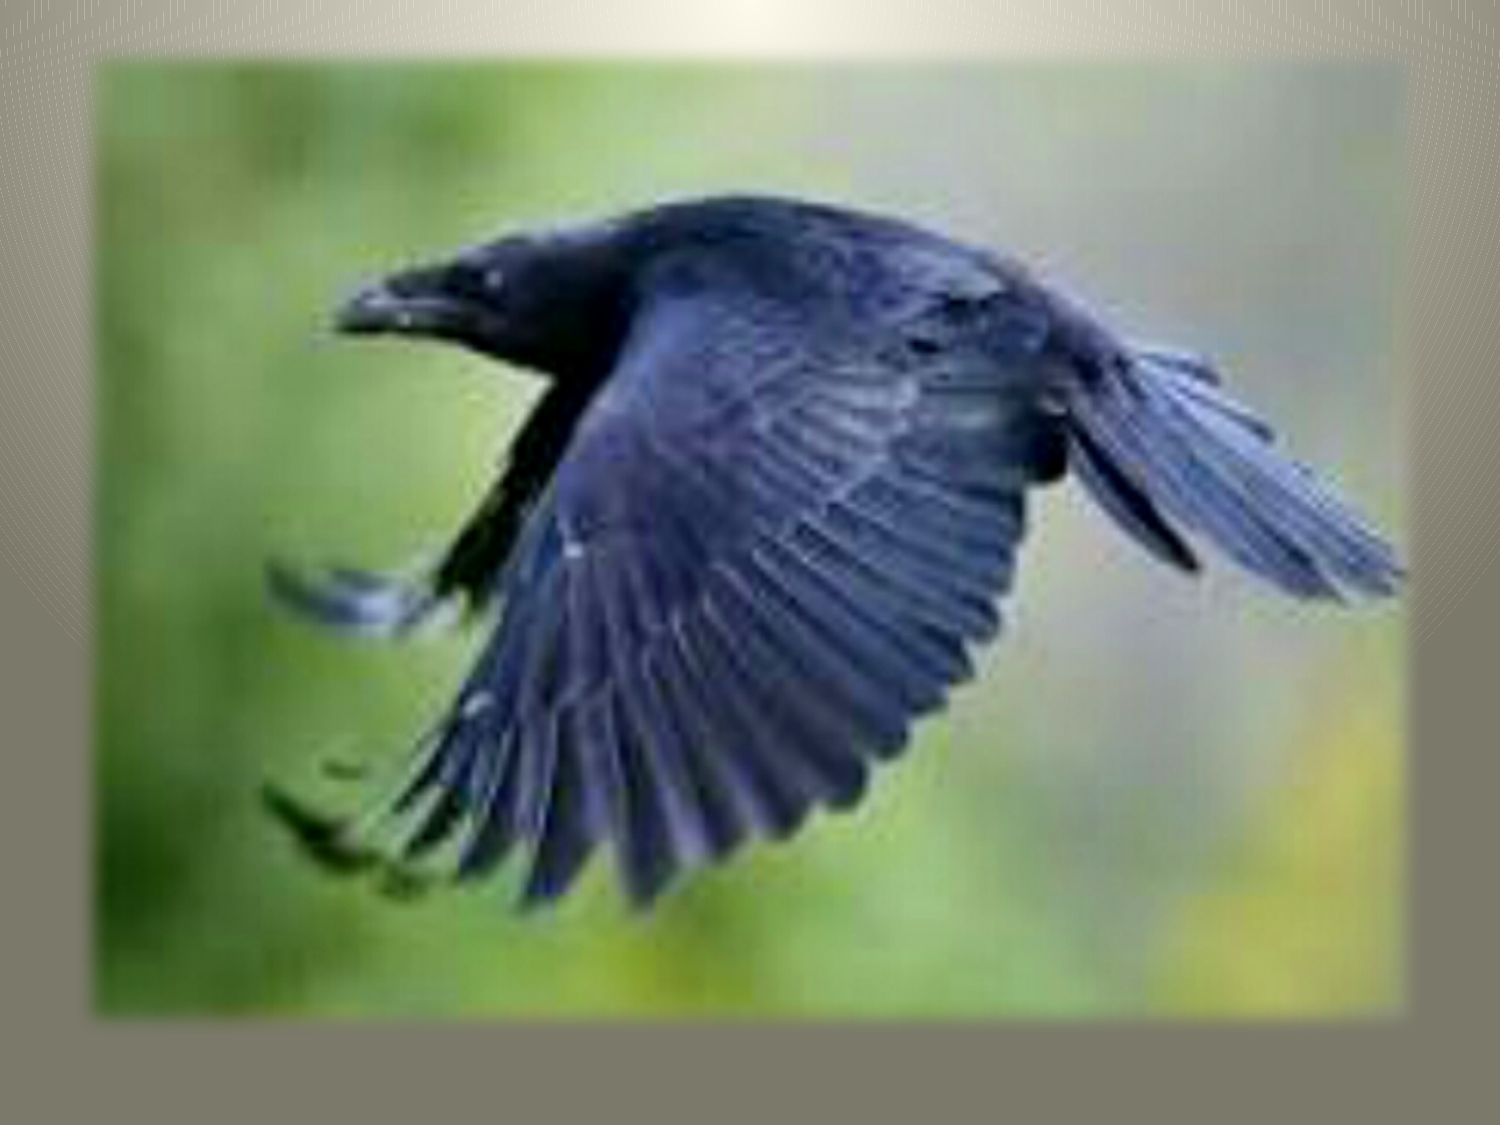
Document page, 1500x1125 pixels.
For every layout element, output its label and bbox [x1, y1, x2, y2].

picture [76, 42, 1424, 1036]
